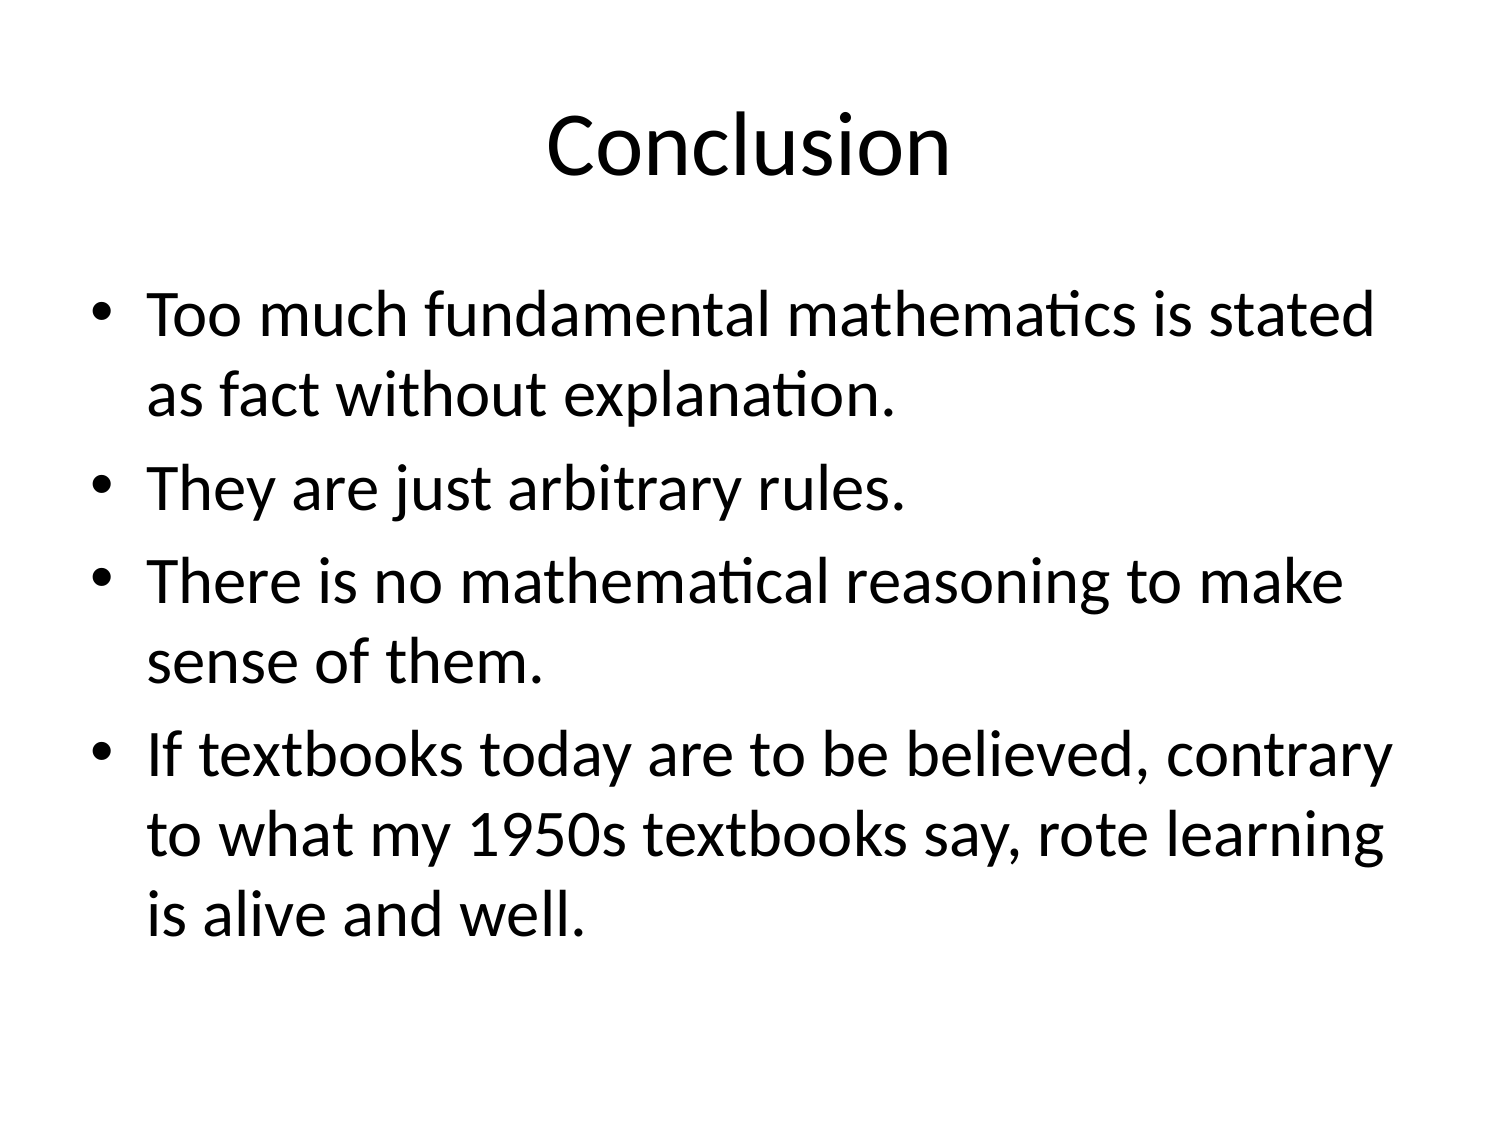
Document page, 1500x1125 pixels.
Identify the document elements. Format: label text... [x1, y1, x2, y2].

list Too much fundamental mathematics is stated as fact without explanation. They are just arbitrary rules. There is no mathematical reasoning to make sense of them. If textbooks today are to be believed, contrary to what my 1950s textbooks say, rote learning is alive and well. [75, 262, 1425, 1005]
title Conclusion [75, 45, 1425, 233]
